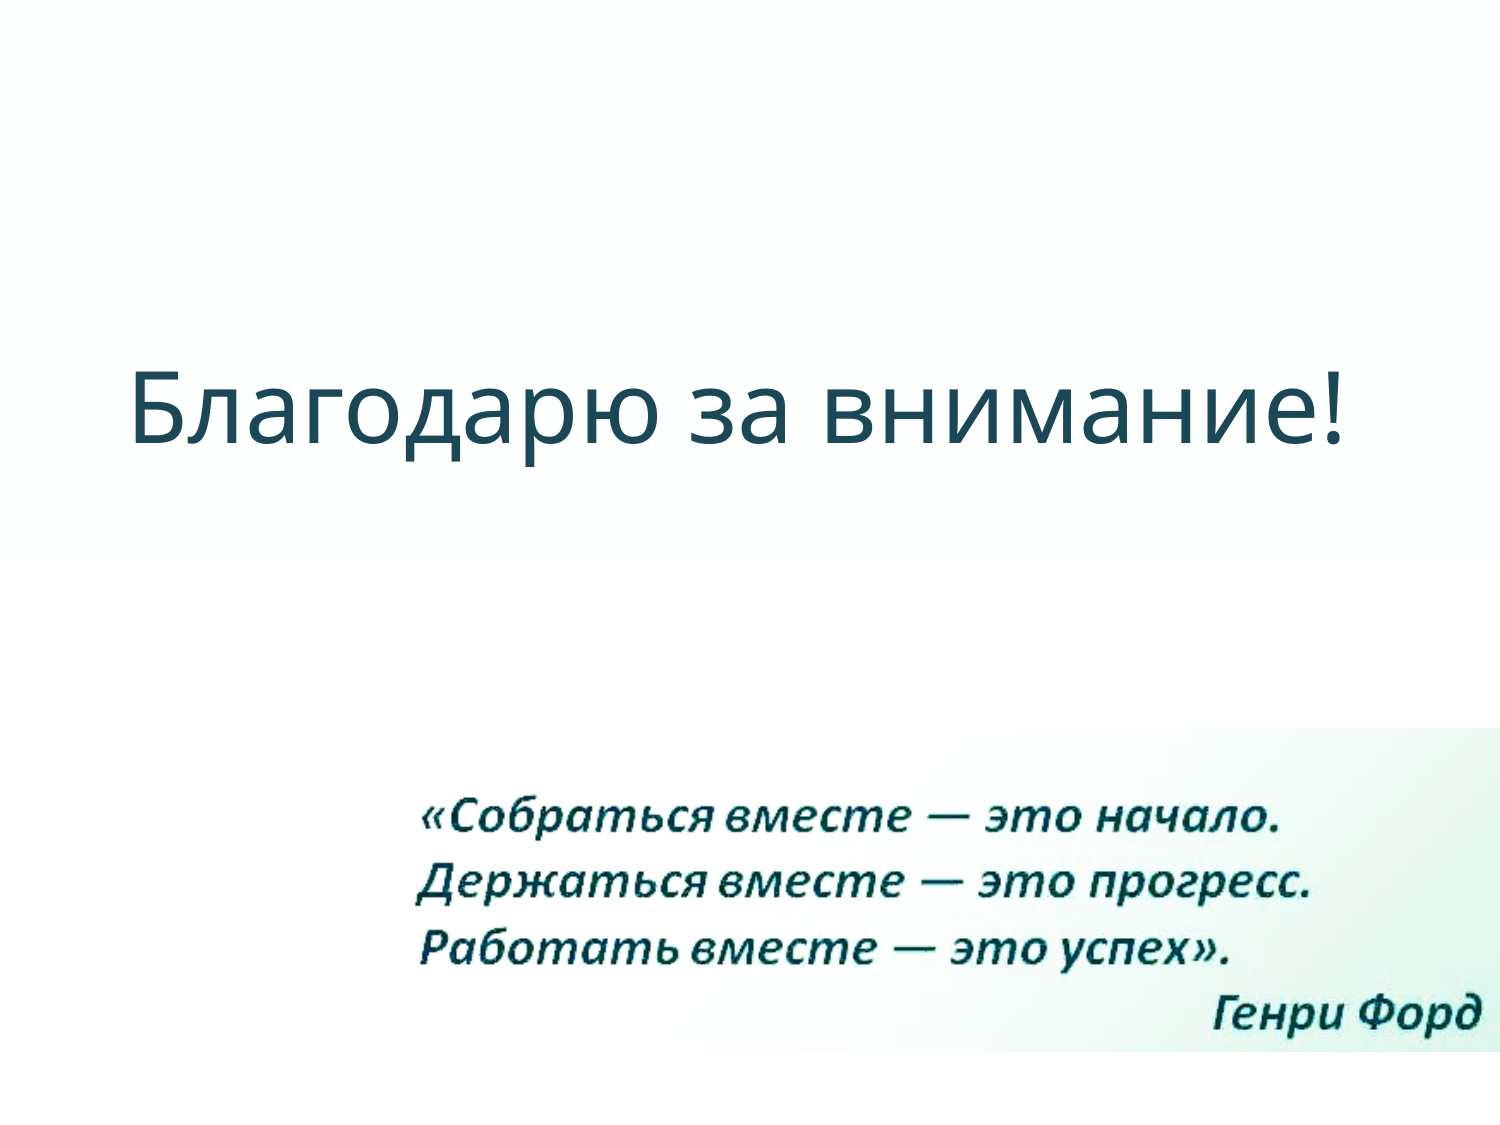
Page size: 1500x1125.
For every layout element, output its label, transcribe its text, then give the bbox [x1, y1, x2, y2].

picture [388, 728, 1500, 1053]
text_box Благодарю за внимание! [0, 336, 1500, 471]
